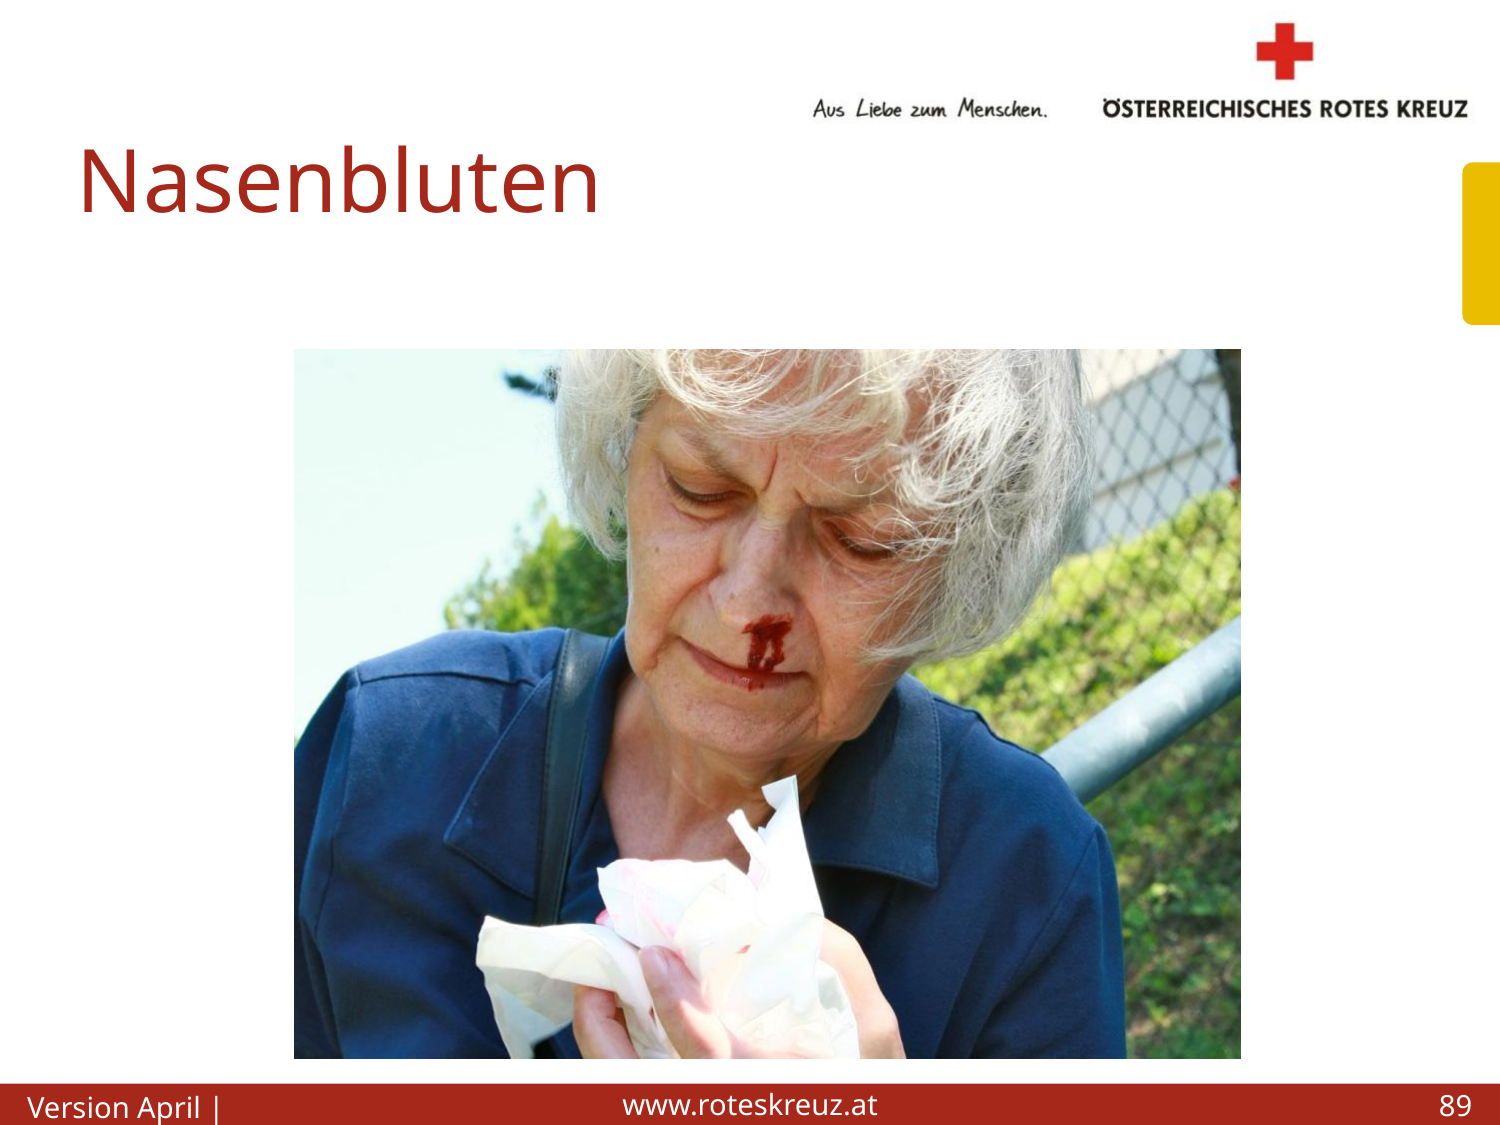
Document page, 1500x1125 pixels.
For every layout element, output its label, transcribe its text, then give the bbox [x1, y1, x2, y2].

text_box [1462, 162, 1500, 325]
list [294, 349, 1241, 1059]
slide_number 89 [1174, 1079, 1488, 1125]
title Nasenbluten [76, 125, 1353, 333]
picture [785, 0, 1495, 146]
